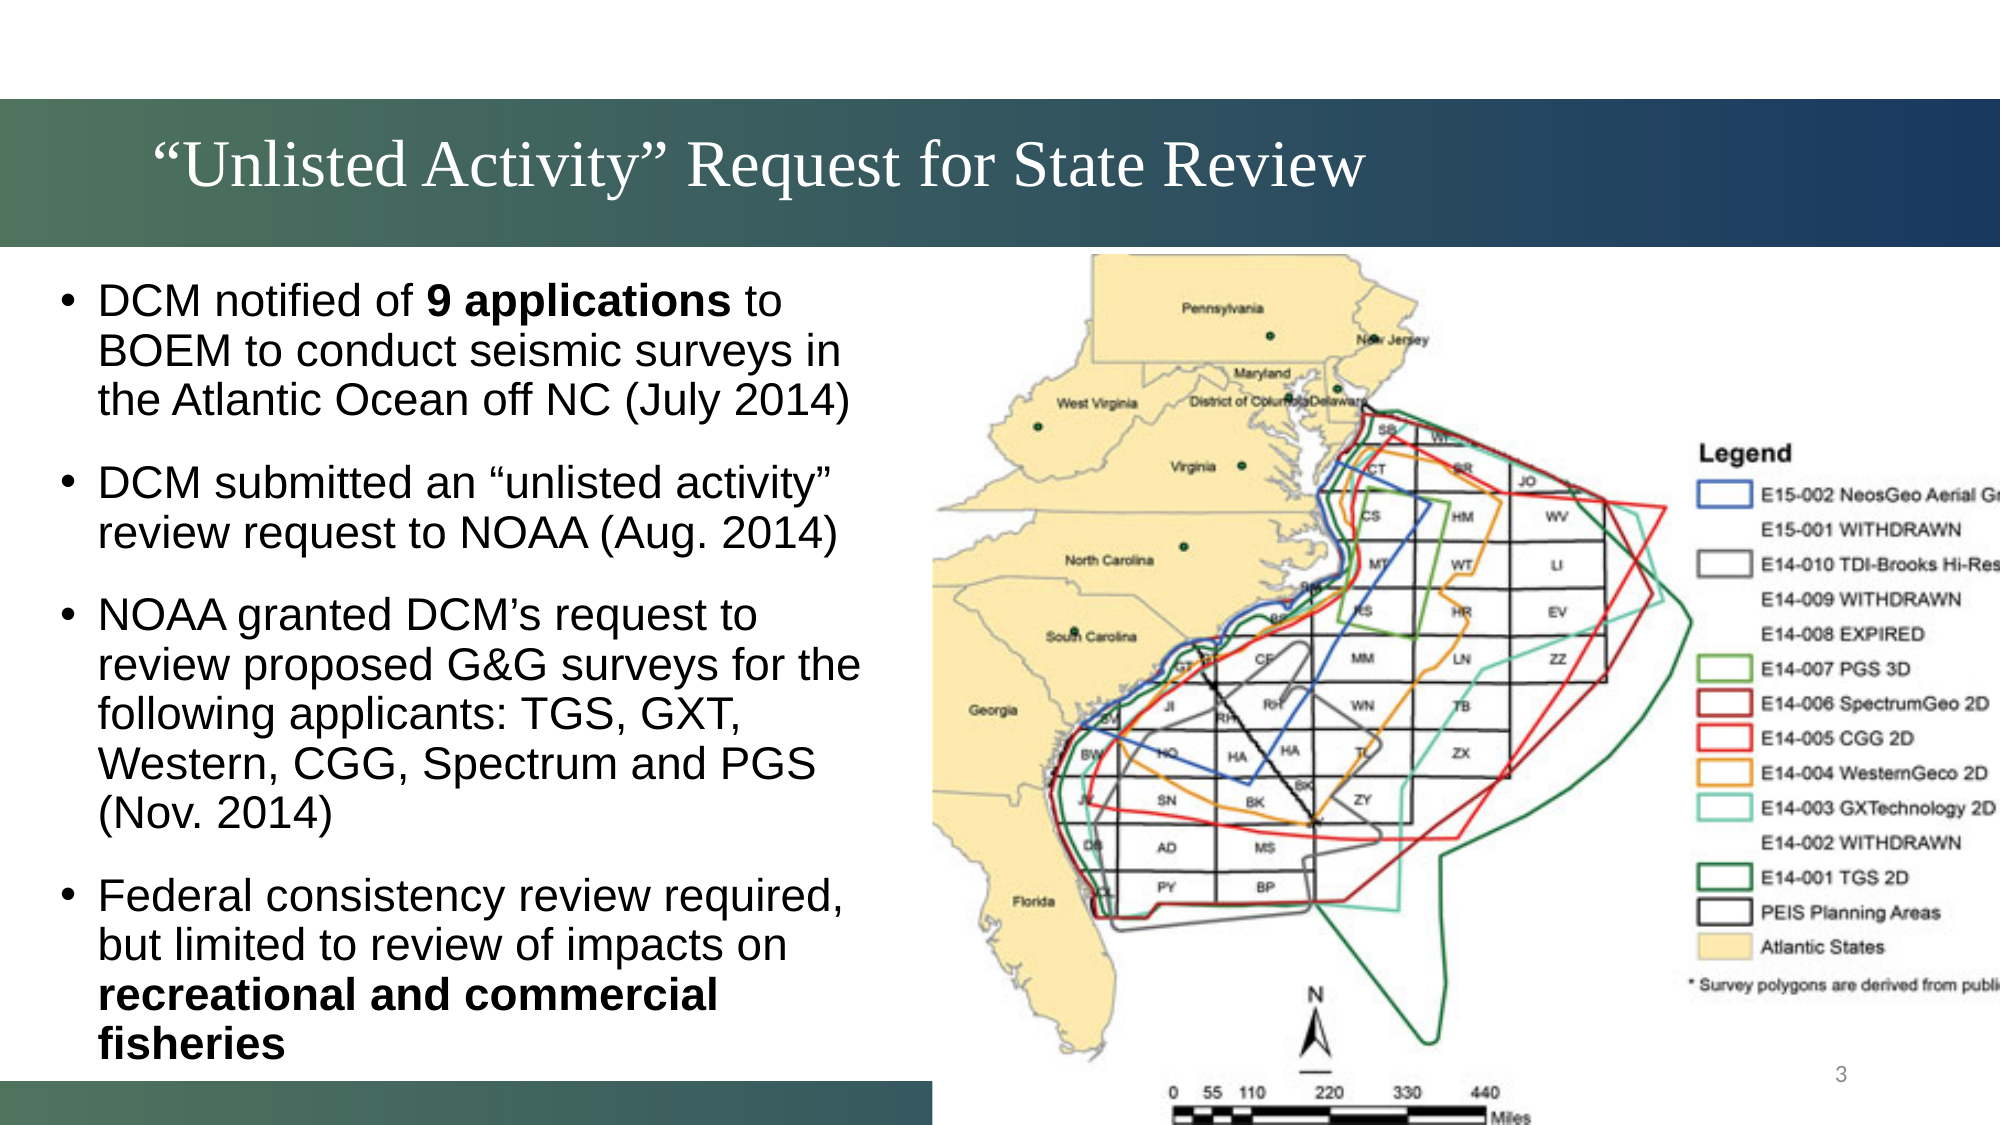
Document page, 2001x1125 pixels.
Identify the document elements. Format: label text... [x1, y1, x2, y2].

title “Unlisted Activity” Request for State Review [137, 59, 1863, 278]
list DCM notified of 9 applications to BOEM to conduct seismic surveys in the Atlantic Ocean off NC (July 2014) DCM submitted an “unlisted activity” review request to NOAA (Aug. 2014) NOAA granted DCM’s request to review proposed G&G surveys for the following applicants: TGS, GXT, Western, CGG, Spectrum and PGS (Nov. 2014) Federal consistency review required, but limited to review of impacts on recreational and commercial fisheries [45, 269, 903, 1056]
picture [932, 254, 2000, 1125]
